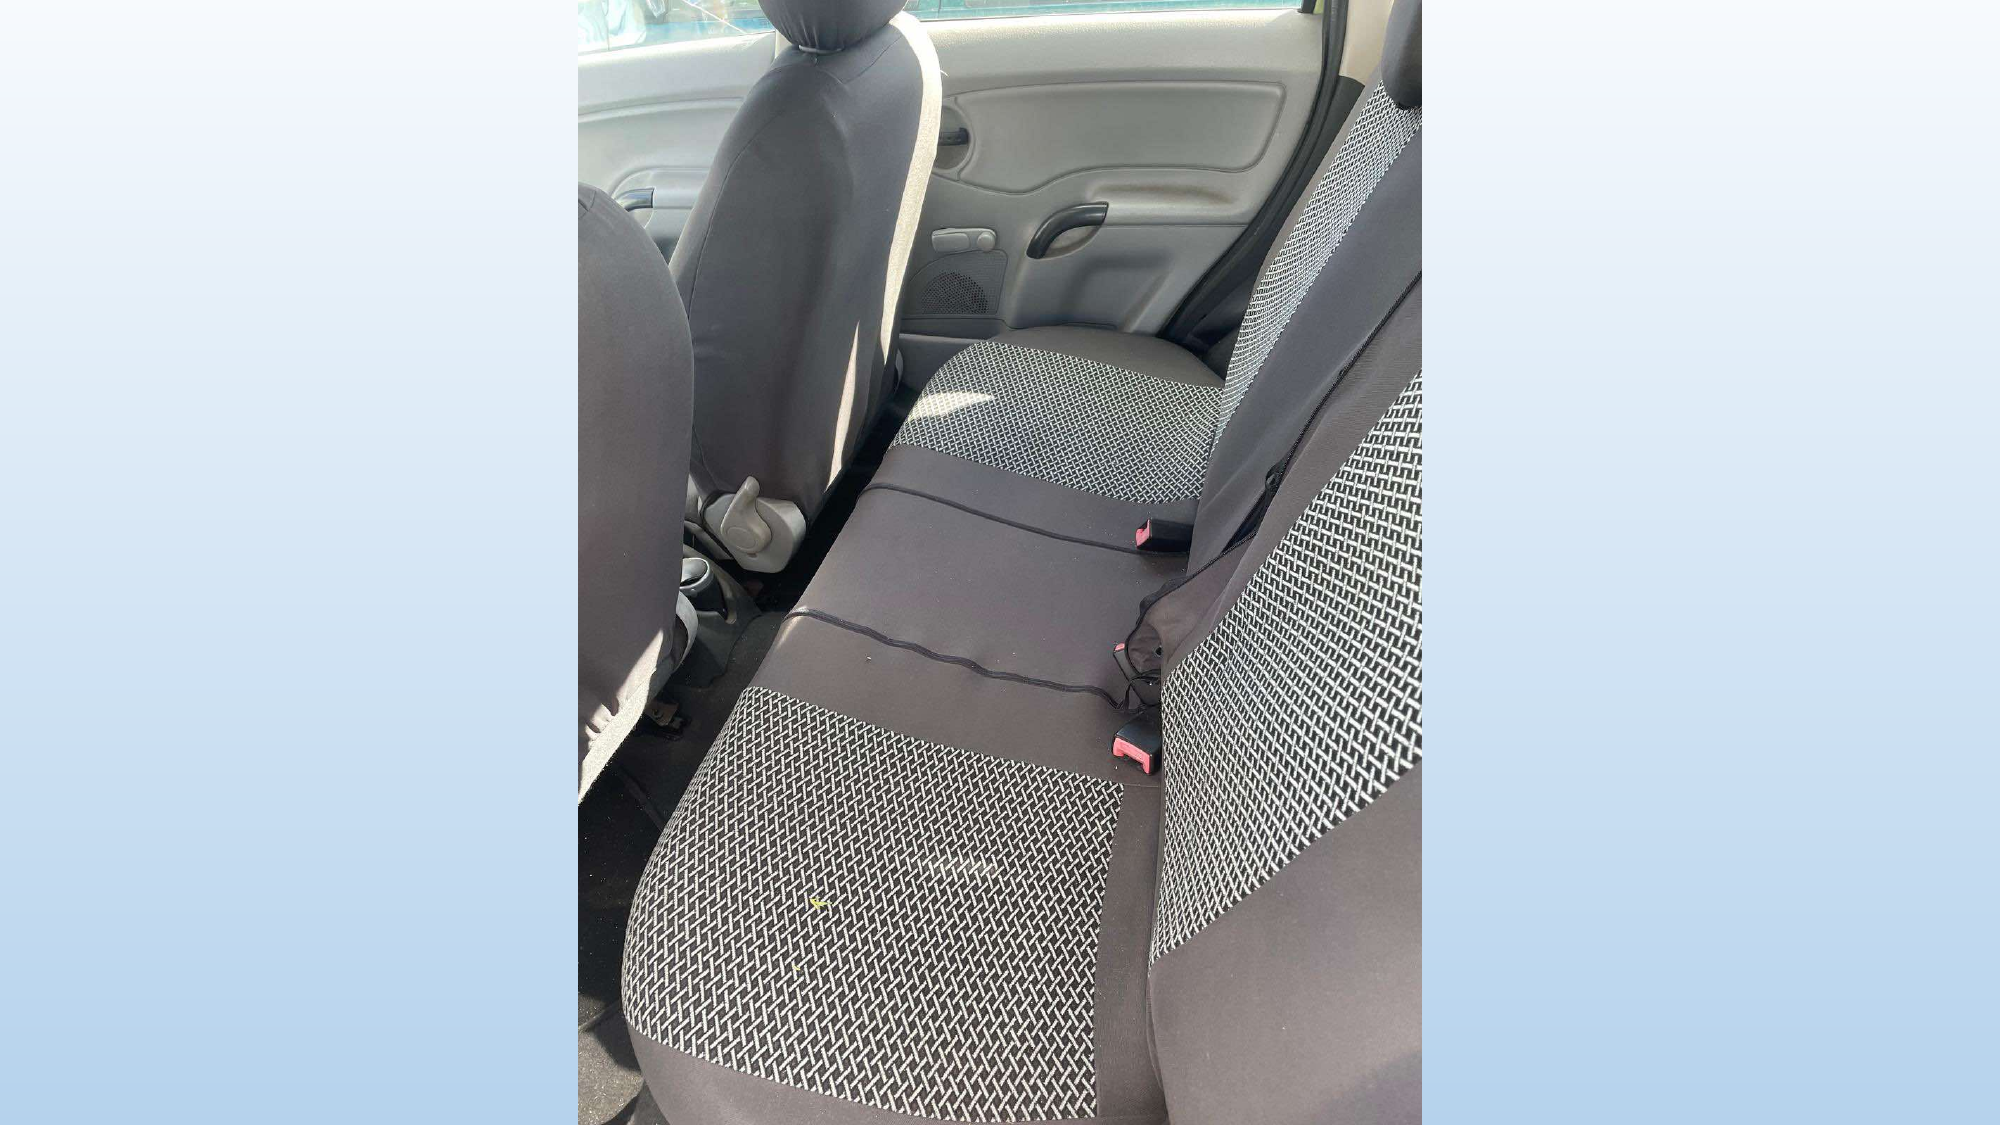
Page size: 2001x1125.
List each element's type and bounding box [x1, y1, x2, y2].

picture [578, 0, 1422, 1125]
